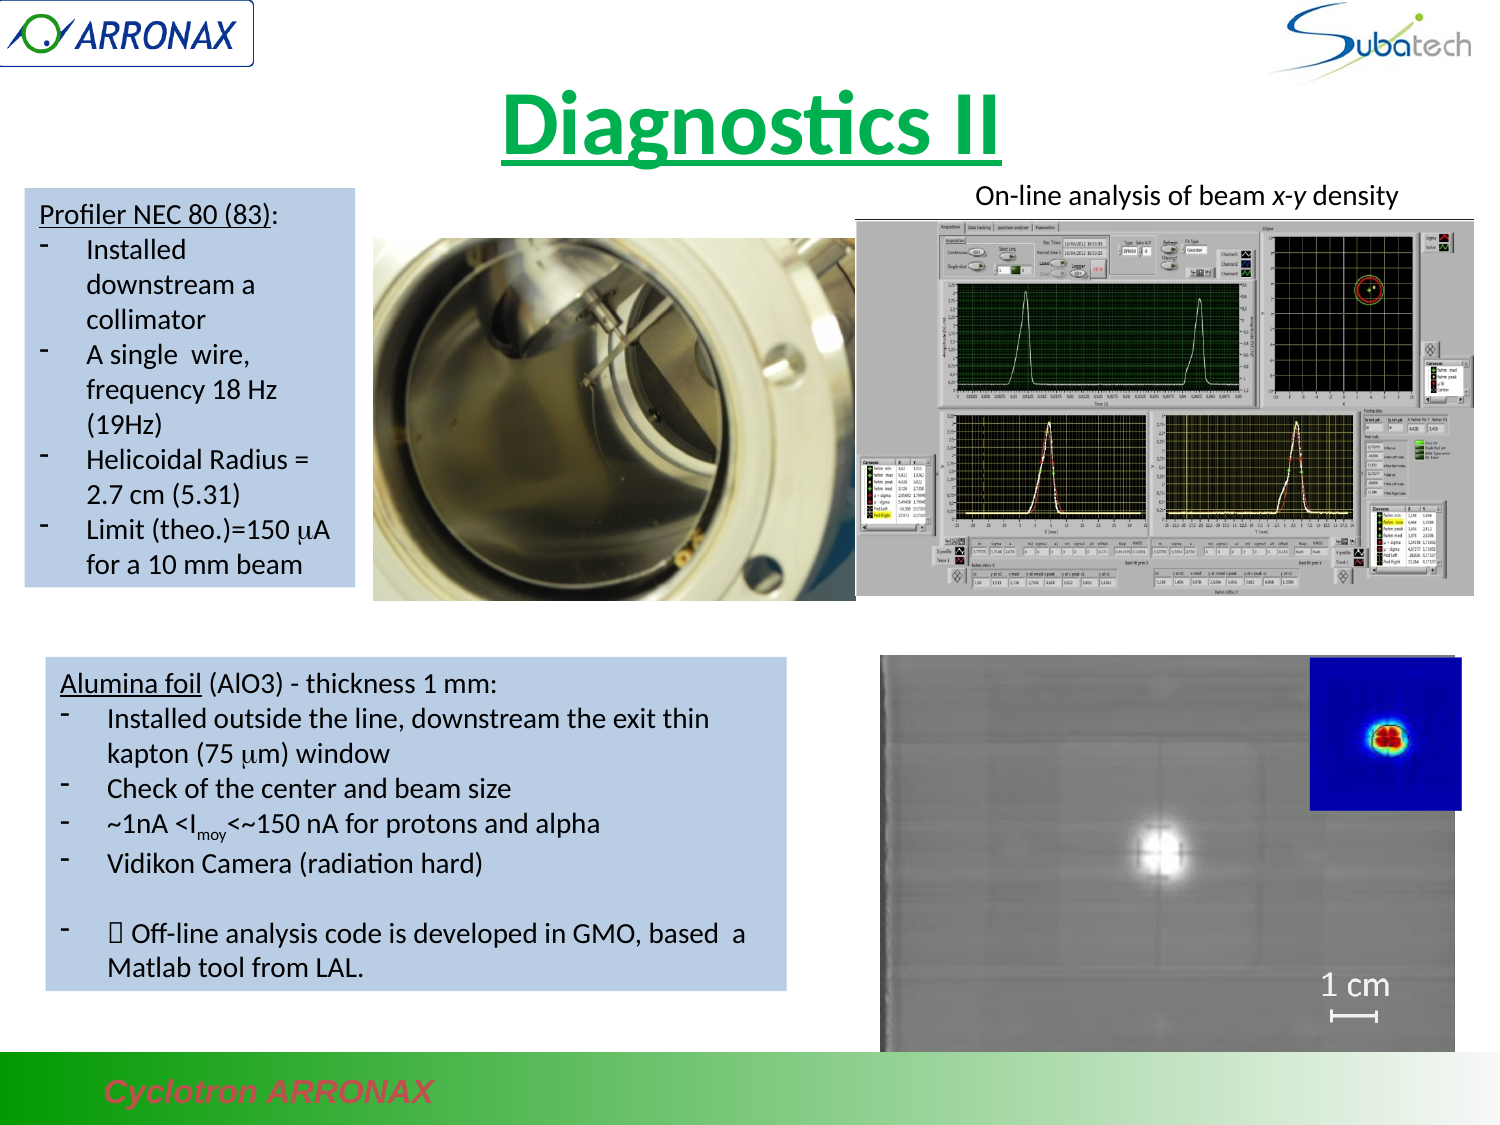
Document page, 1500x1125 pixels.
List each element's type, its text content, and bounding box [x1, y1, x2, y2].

text_box On-line analysis of beam x-y density [960, 168, 1469, 217]
title Diagnostics II [76, 23, 1427, 212]
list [880, 655, 1455, 1086]
text_box Cyclotron ARRONAX [0, 1052, 1500, 1125]
text_box Profiler NEC 80 (83): Installed downstream a collimator A single wire, frequency 18 Hz (19Hz) Helicoidal Radius = 2.7 cm (5.31) Limit (theo.)=150 mA for a 10 mm beam [24, 188, 356, 588]
picture [373, 218, 1474, 601]
text_box Alumina foil (AlO3) - thickness 1 mm: Installed outside the line, downstream the exit thin kapton (75 mm) window Check of the center and beam size ~1nA <Imoy<~150 nA for protons and alpha Vidikon Camera (radiation hard)  Off-line analysis code is developed in GMO, based a Matlab tool from LAL. [45, 656, 787, 992]
picture [1269, 2, 1471, 86]
picture [0, 0, 254, 67]
picture [1308, 657, 1463, 811]
